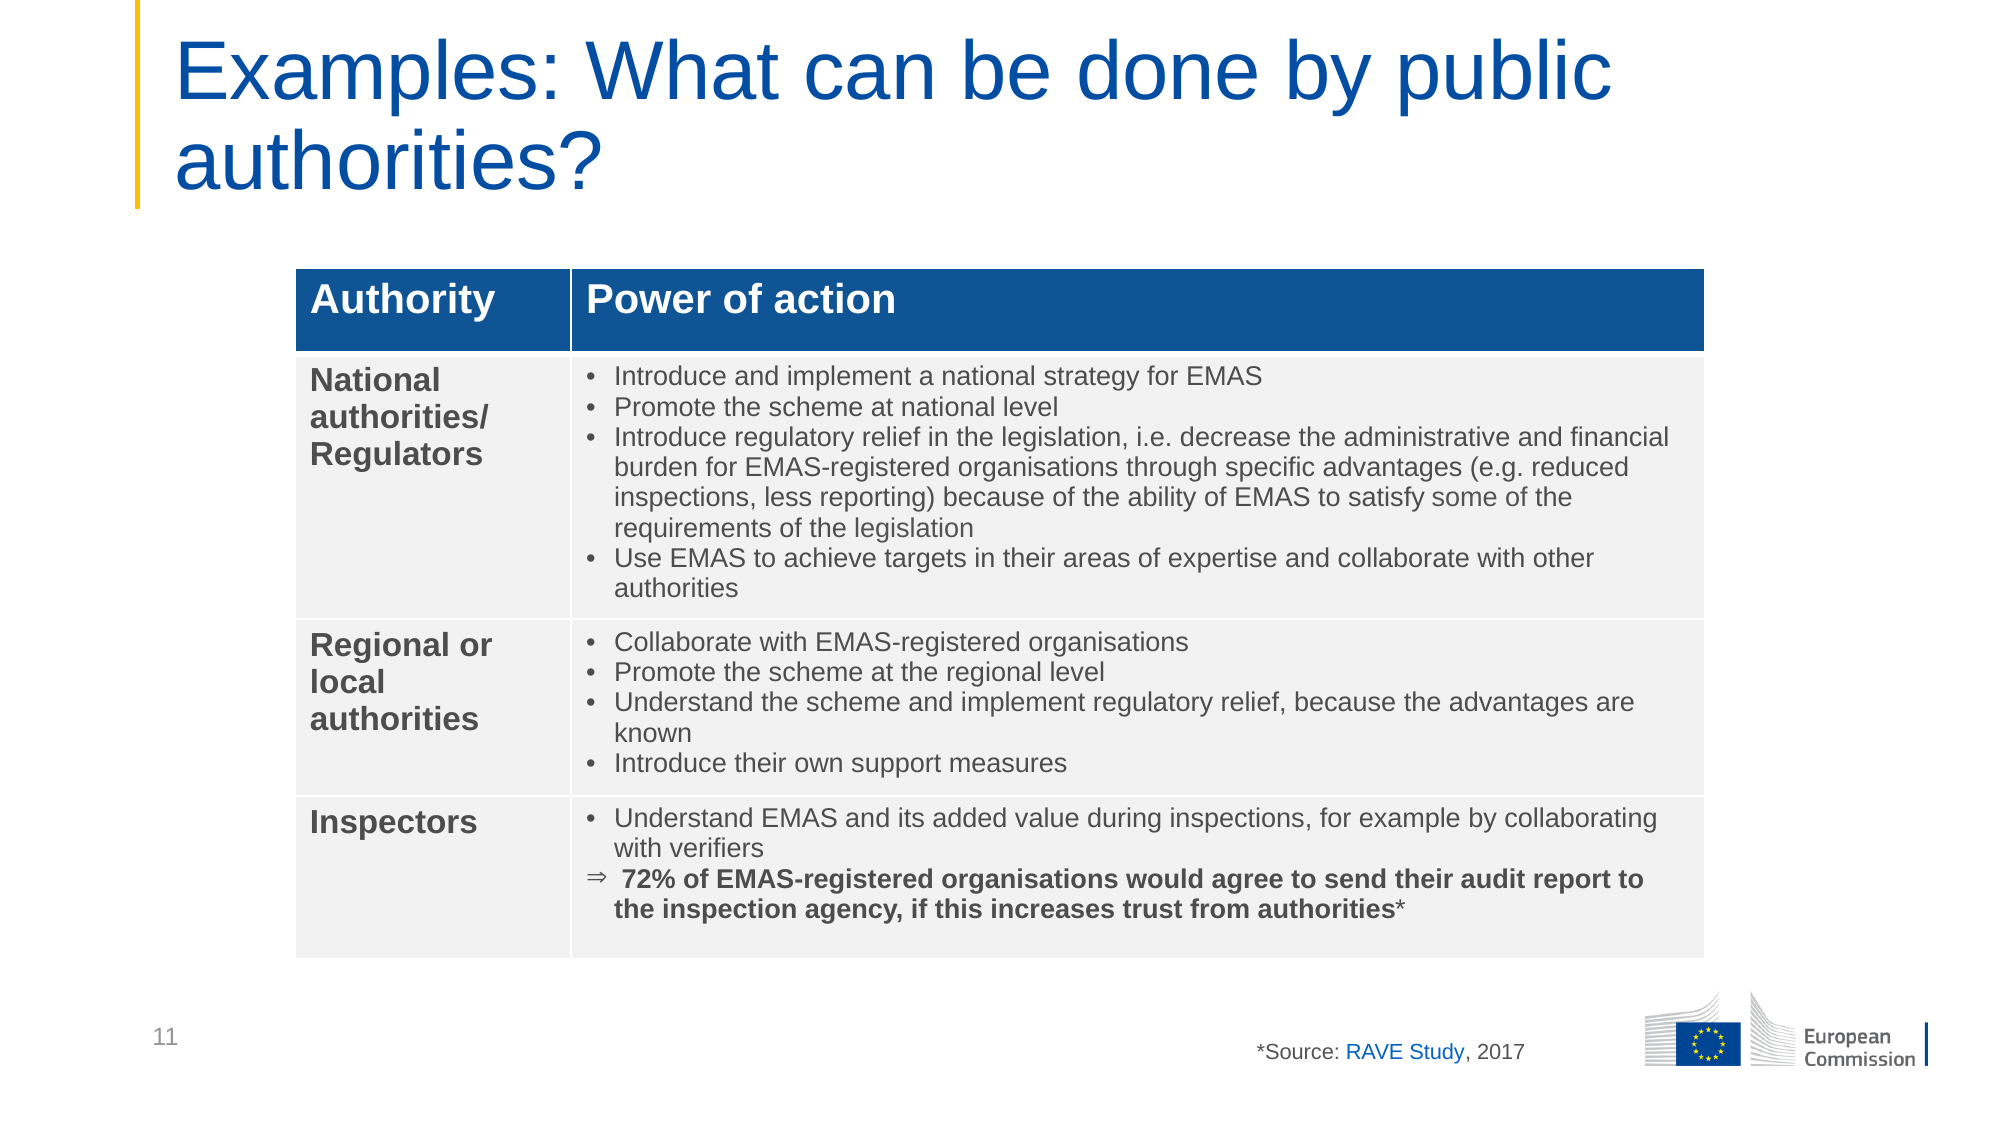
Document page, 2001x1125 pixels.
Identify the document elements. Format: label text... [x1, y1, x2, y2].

table_cell Regional or local authorities [296, 620, 570, 795]
table_cell Inspectors [296, 797, 570, 958]
slide_number 11 [137, 1005, 588, 1066]
table_cell Understand EMAS and its added value during inspections, for example by collaborating with verifiers 72% of EMAS-registered organisations would agree to send their audit report to the inspection agency, if this increases trust from authorities* [572, 797, 1704, 958]
picture [1645, 991, 1928, 1066]
table_header Power of action [572, 269, 1704, 351]
table_cell Introduce and implement a national strategy for EMAS Promote the scheme at national level Introduce regulatory relief in the legislation, i.e. decrease the administrative and financial burden for EMAS-registered organisations through specific advantages (e.g. reduced inspections, less reporting) because of the ability of EMAS to satisfy some of the requirements of the legislation Use EMAS to achieve targets in their areas of expertise and collaborate with other authorities [572, 357, 1704, 618]
table_header Authority [296, 269, 570, 351]
text_box *Source: RAVE Study, 2017 [1249, 1030, 1705, 1062]
table_cell Collaborate with EMAS-registered organisations Promote the scheme at the regional level Understand the scheme and implement regulatory relief, because the advantages are known Introduce their own support measures [572, 620, 1704, 795]
table_cell National authorities/ Regulators [296, 357, 570, 618]
title Examples: What can be done by public authorities? [159, 79, 1885, 208]
